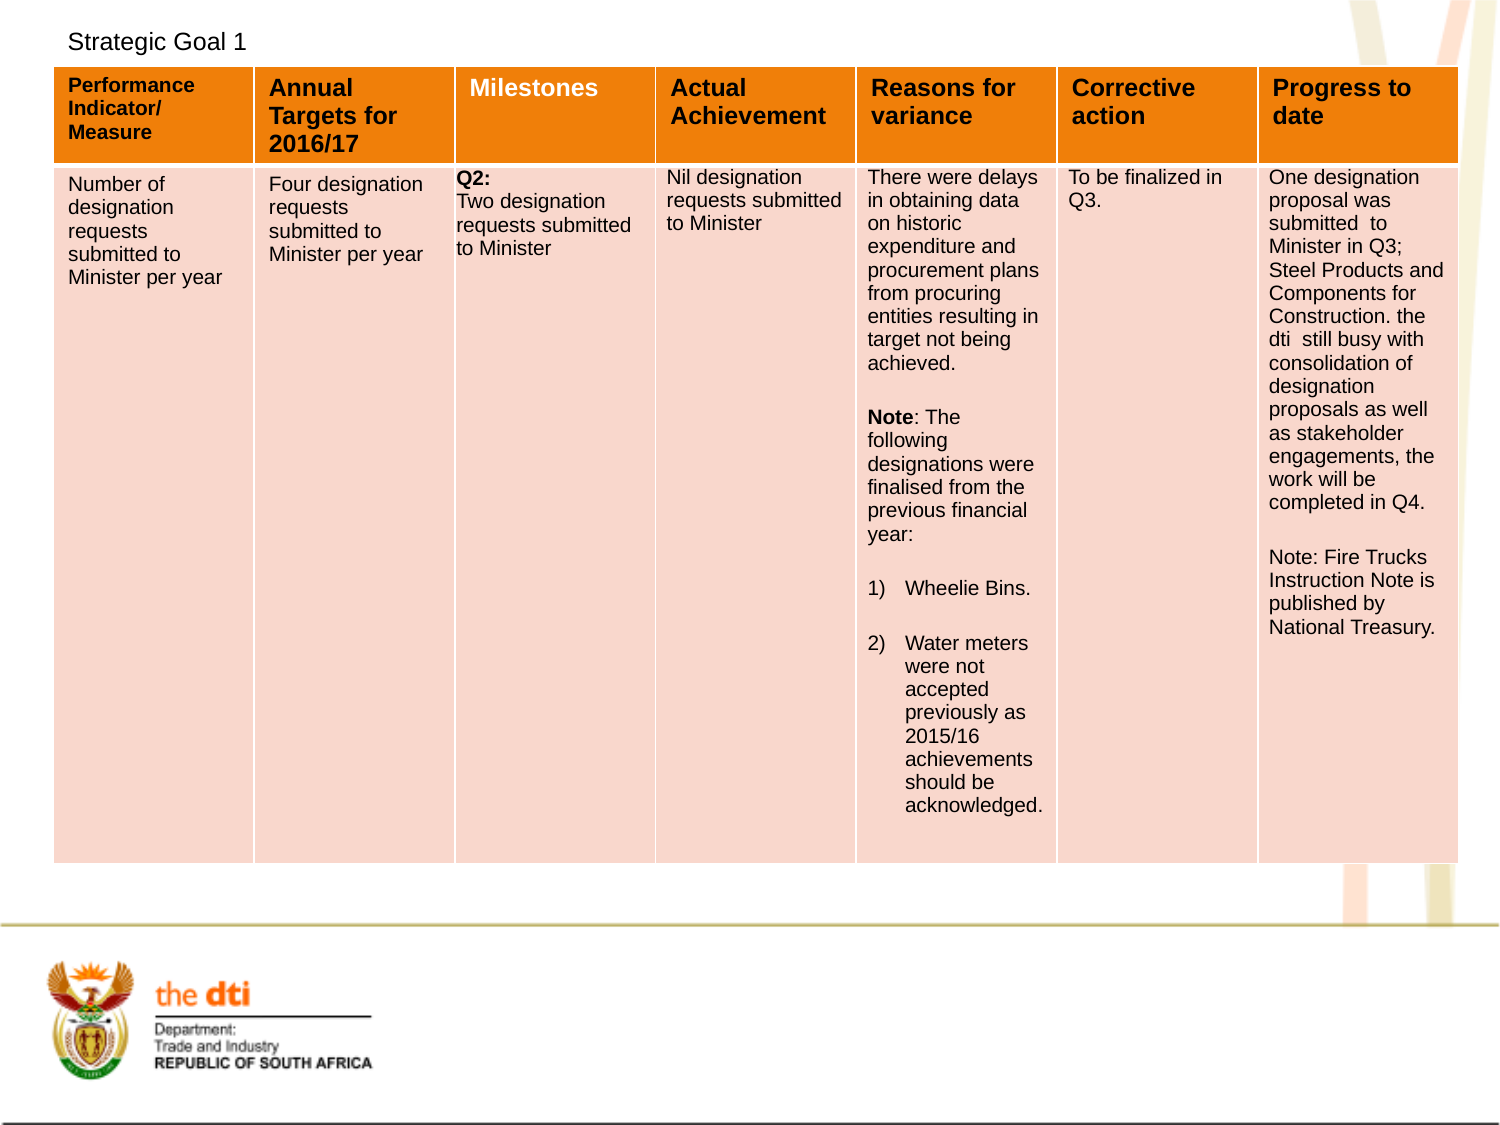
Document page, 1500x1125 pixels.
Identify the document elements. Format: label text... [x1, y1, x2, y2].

table_header Corrective action [1058, 67, 1257, 163]
table_cell Q2: Two designation requests submitted to Minister [456, 168, 655, 863]
table_header Milestones [456, 67, 655, 163]
table_cell Number of designation requests submitted to Minister per year [54, 168, 253, 863]
table_cell One designation proposal was submitted to Minister in Q3; Steel Products and Components for Construction. the dti still busy with consolidation of designation proposals as well as stakeholder engagements, the work will be completed in Q4. Note: Fire Trucks Instruction Note is published by National Treasury. [1259, 168, 1458, 863]
table_header Actual Achievement [656, 67, 855, 163]
table_cell To be finalized in Q3. [1058, 168, 1257, 863]
table_cell Nil designation requests submitted to Minister [656, 168, 855, 863]
table_header Annual Targets for 2016/17 [255, 67, 454, 163]
table_cell There were delays in obtaining data on historic expenditure and procurement plans from procuring entities resulting in target not being achieved. Note: The following designations were finalised from the previous financial year: Wheelie Bins. Water meters were not accepted previously as 2015/16 achievements should be acknowledged. [857, 168, 1056, 863]
table_cell Four designation requests submitted to Minister per year [255, 168, 454, 863]
text_box Strategic Goal 1 [53, 18, 1069, 64]
table_header Reasons for variance [857, 67, 1056, 163]
table_header Progress to date [1259, 67, 1458, 163]
picture [0, 0, 1500, 1125]
table_header Performance Indicator/ Measure [54, 67, 253, 163]
